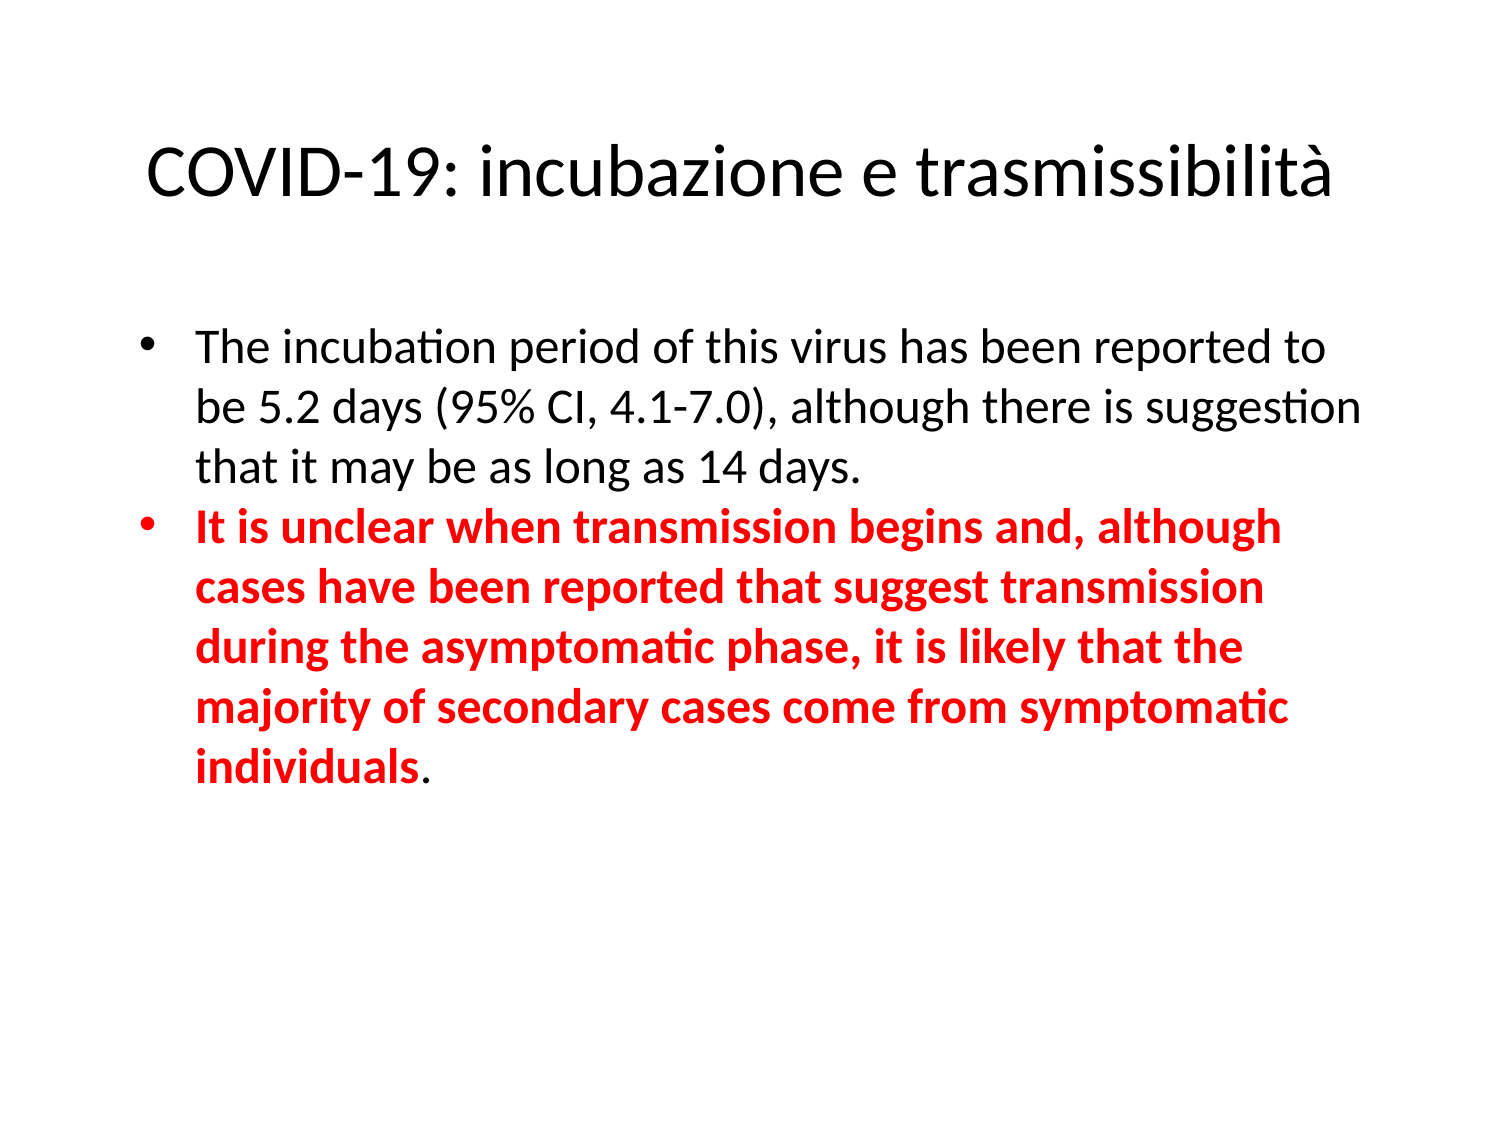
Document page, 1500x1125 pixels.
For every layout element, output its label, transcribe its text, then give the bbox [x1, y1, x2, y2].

text_box The incubation period of this virus has been reported to be 5.2 days (95% CI, 4.1-7.0), although there is suggestion that it may be as long as 14 days. It is unclear when transmission begins and, although cases have been reported that suggest transmission during the asymptomatic phase, it is likely that the majority of secondary cases come from symptomatic individuals. [124, 305, 1381, 801]
text_box COVID-19: incubazione e trasmissibilità [74, 113, 1425, 302]
